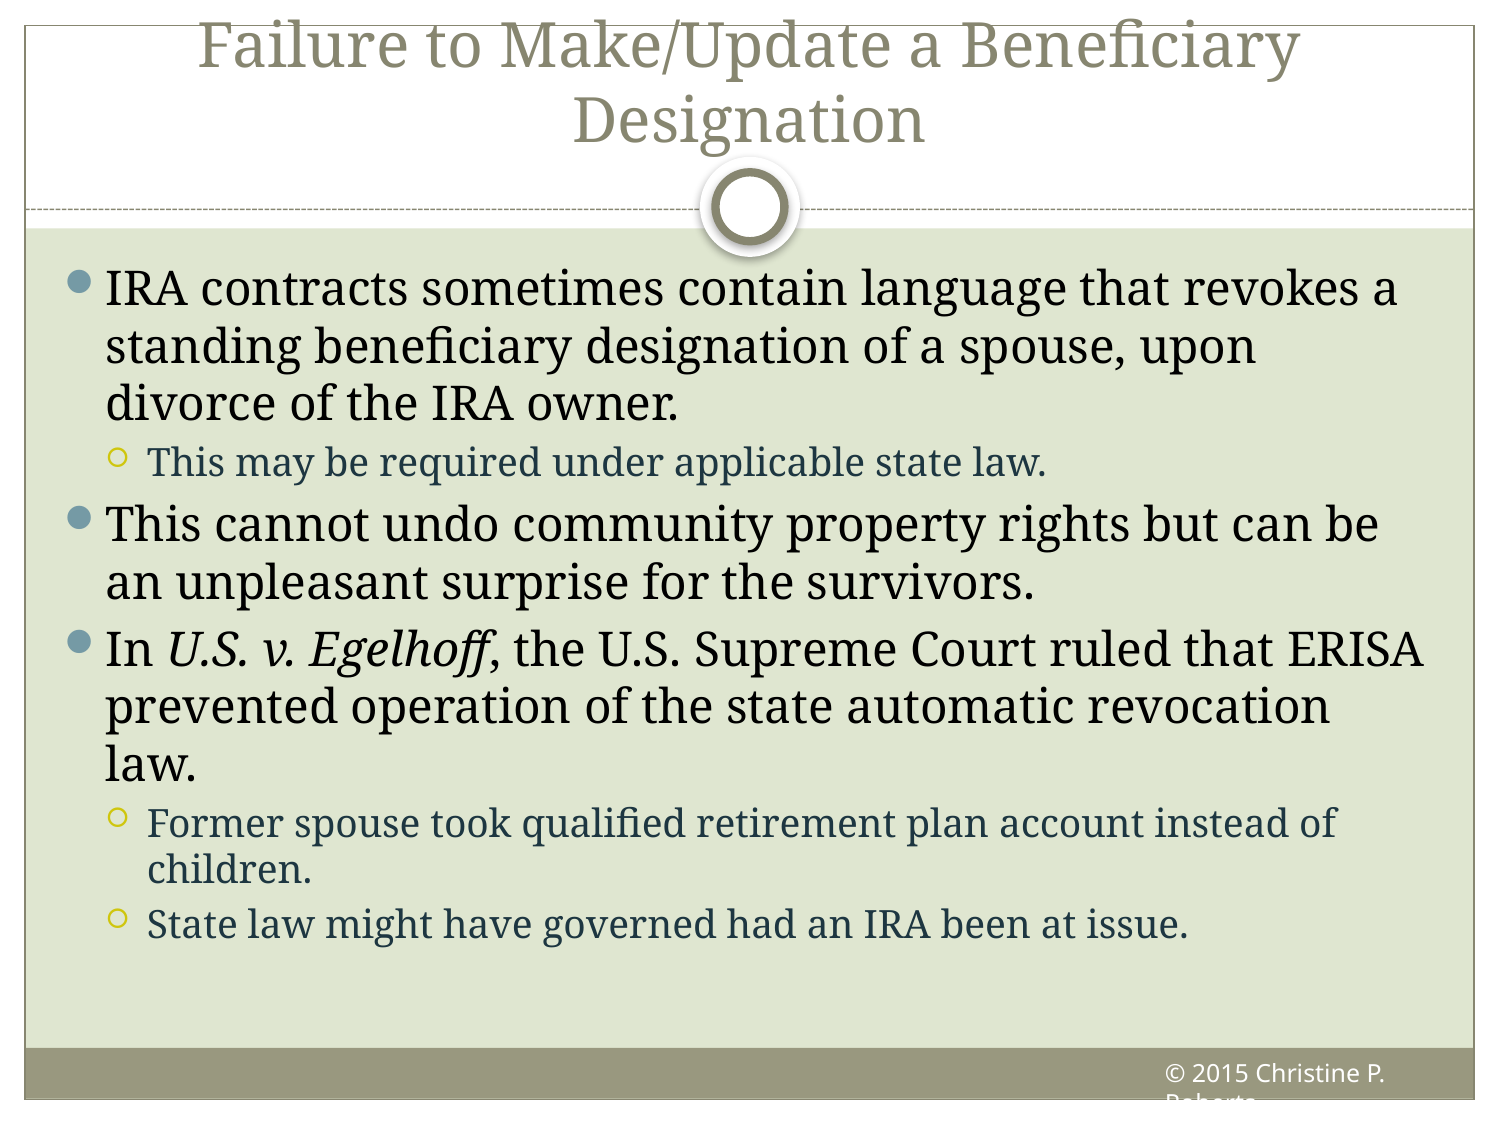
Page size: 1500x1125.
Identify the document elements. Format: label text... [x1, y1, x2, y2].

title Failure to Make/Update a Beneficiary Designation [37, 37, 1463, 162]
list IRA contracts sometimes contain language that revokes a standing beneficiary designation of a spouse, upon divorce of the IRA owner. This may be required under applicable state law. This cannot undo community property rights but can be an unpleasant surprise for the survivors. In U.S. v. Egelhoff, the U.S. Supreme Court ruled that ERISA prevented operation of the state automatic revocation law. Former spouse took qualified retirement plan account instead of children. State law might have governed had an IRA been at issue. [49, 250, 1445, 1001]
footer © 2015 Christine P. Roberts [1149, 1050, 1475, 1110]
